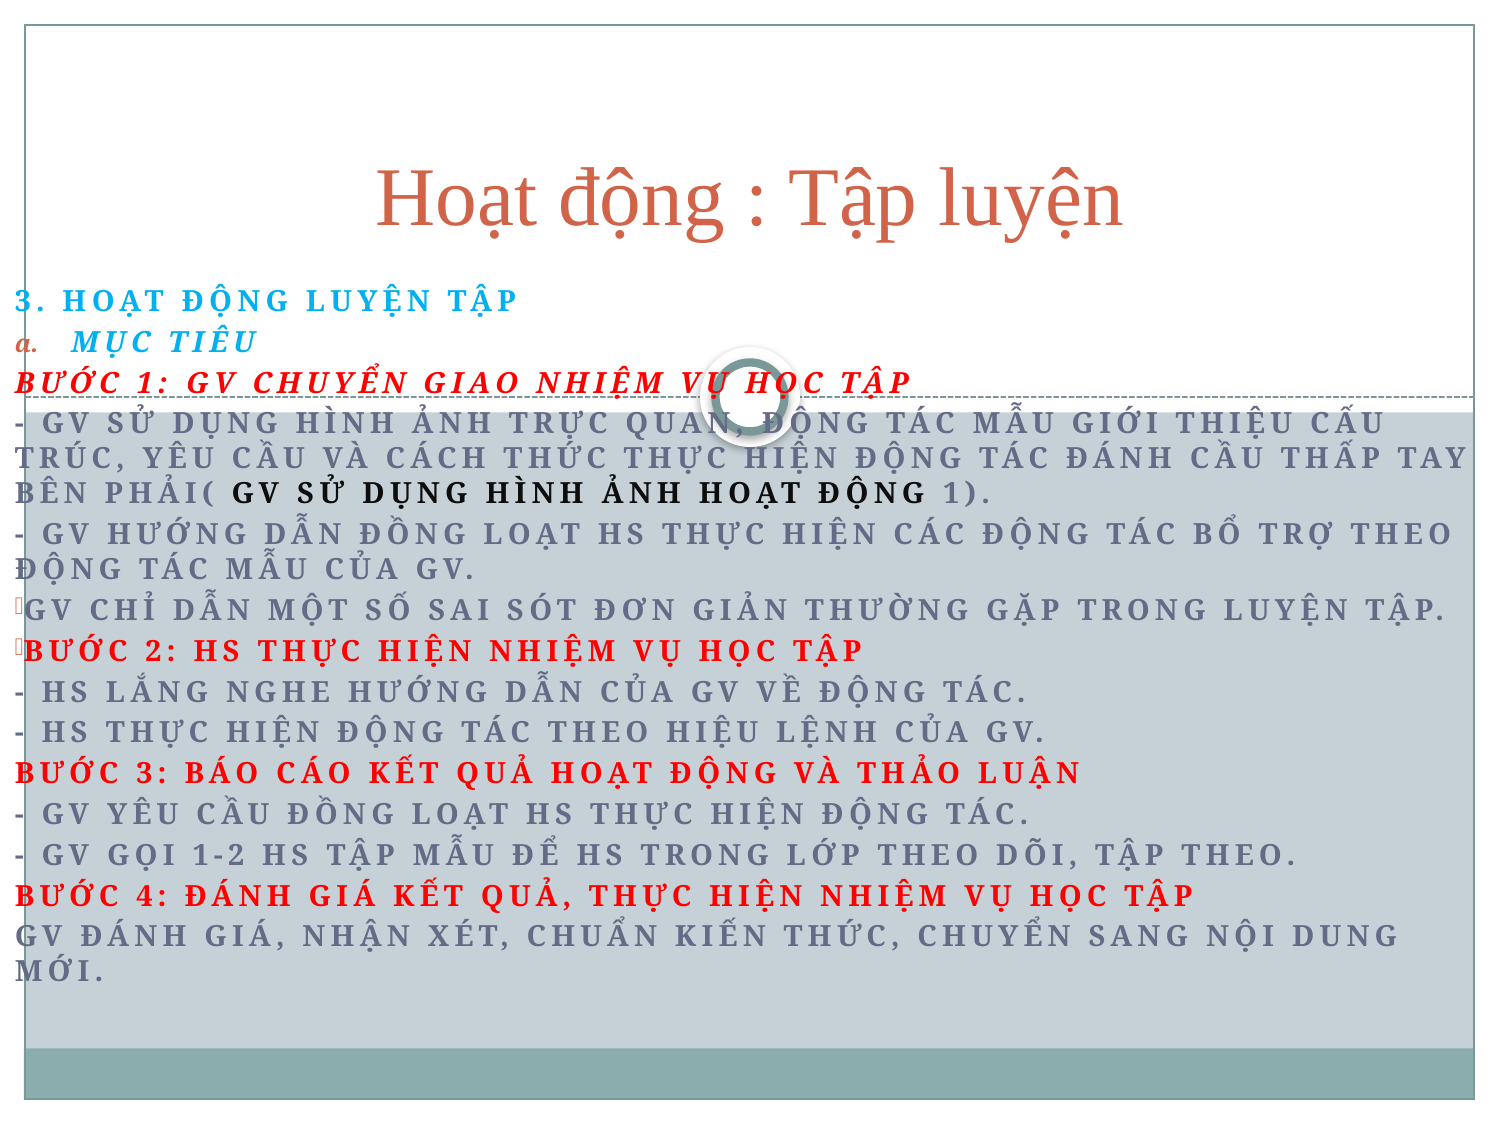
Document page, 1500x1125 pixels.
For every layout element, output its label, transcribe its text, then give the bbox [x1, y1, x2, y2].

title Hoạt động : Tập luyện [112, 62, 1388, 250]
subtitle 3. Hoạt động luyện tập Mục tiêu Bước 1: GV chuyển giao nhiệm vụ học tập - GV sử dụng hình ảnh trực quan, động tác mẫu giới thiệu cấu trúc, yêu cầu và cách thức thực hiện động tác đánh cầu thấp tay bên phải( GV Sử dụng hình ảnh hoạt động 1). - GV hướng dẫn đồng loạt HS thực hiện các động tác bổ trợ theo động tác mẫu của GV. GV chỉ dẫn một số sai sót đơn giản thường gặp trong luyện tập. Bước 2: HS thực hiện nhiệm vụ học tập - HS lắng nghe hướng dẫn của GV về động tác. - HS thực hiện động tác theo hiệu lệnh của GV. Bước 3: Báo cáo kết quả hoạt động và thảo luận - GV yêu cầu đồng loạt HS thực hiện động tác. - GV gọi 1-2 HS tập mẫu để HS trong lớp theo dõi, tập theo. Bước 4: Đánh giá kết quả, thực hiện nhiệm vụ học tập GV đánh giá, nhận xét, chuẩn kiến thức, chuyển sang nội dung mới. [0, 275, 1500, 1100]
